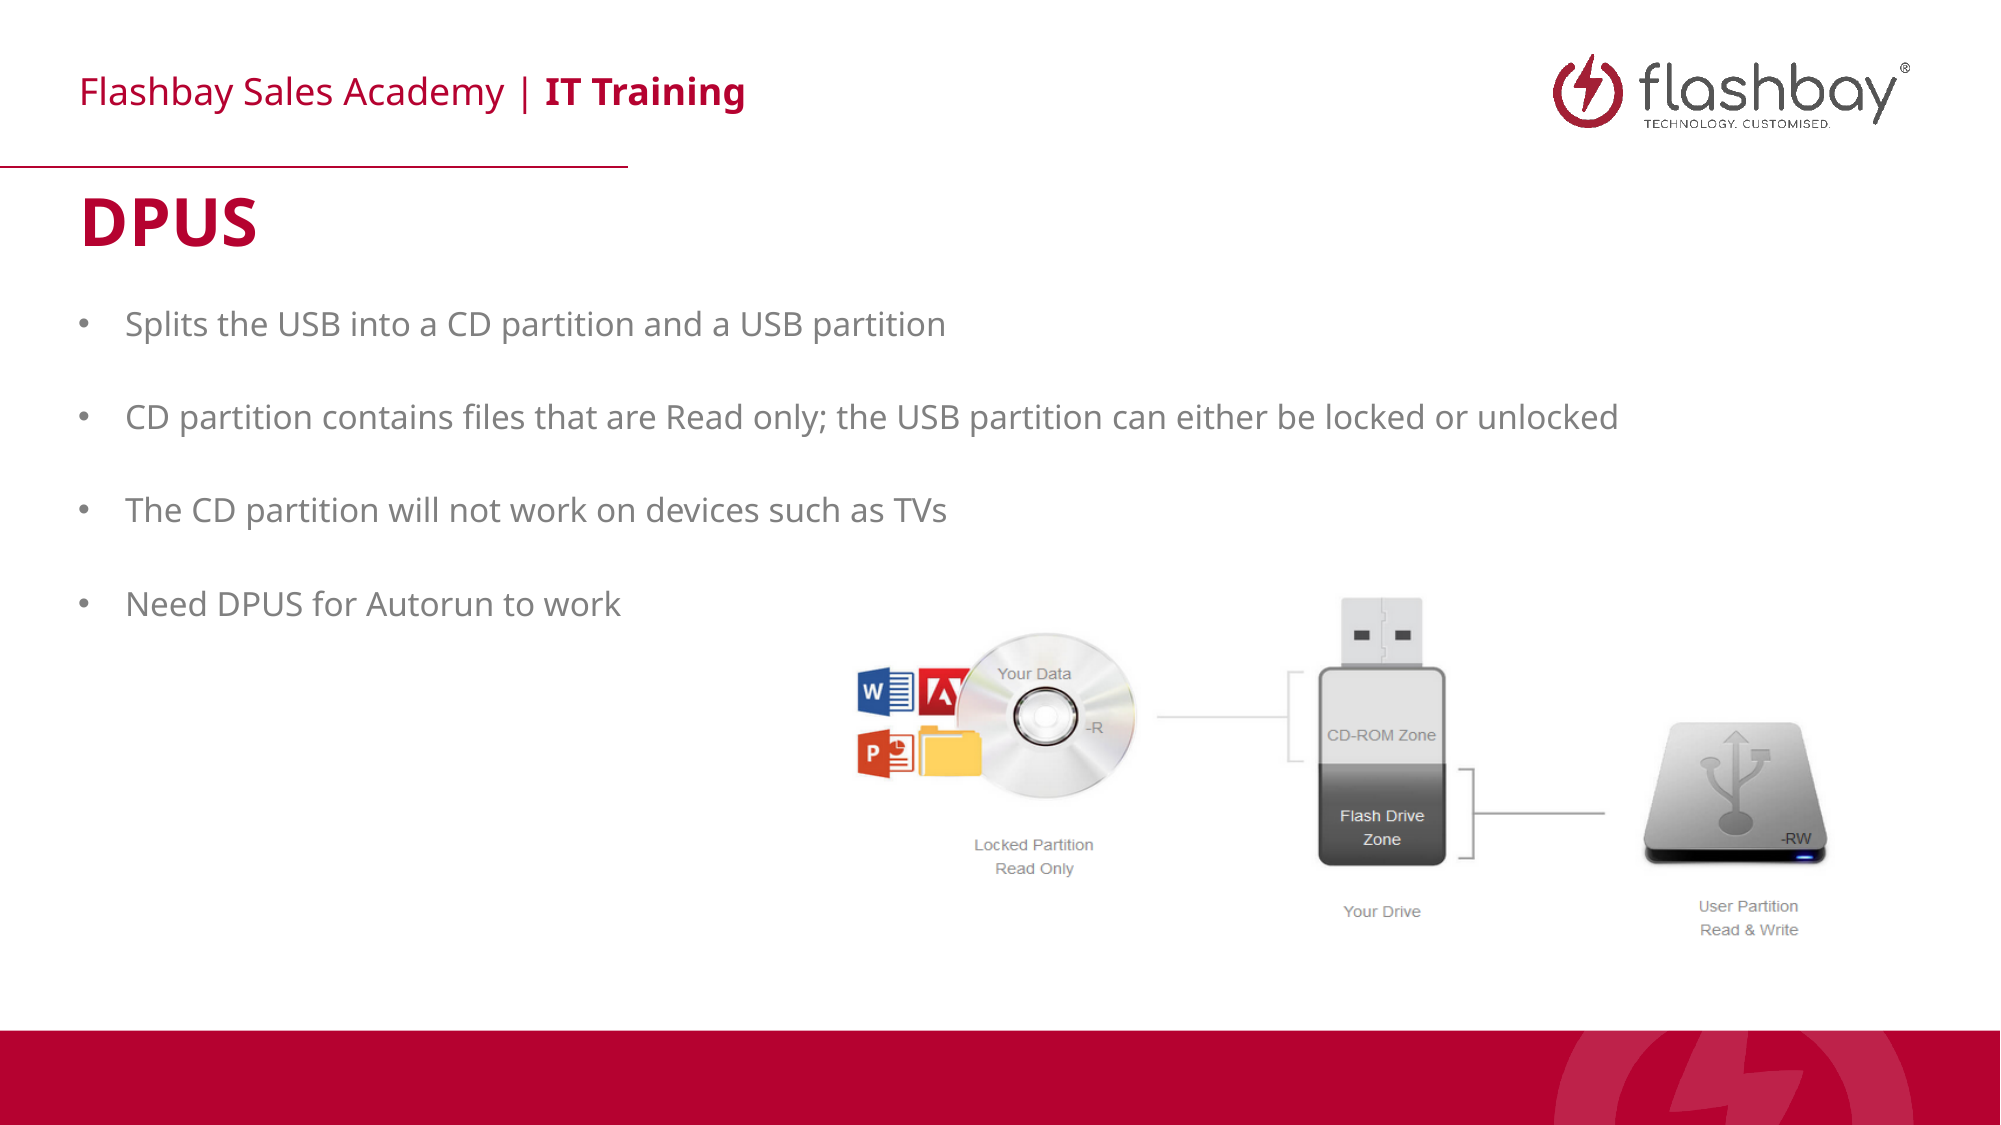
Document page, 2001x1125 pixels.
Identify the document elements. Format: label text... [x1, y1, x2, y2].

picture [1553, 54, 1910, 128]
text_box Splits the USB into a CD partition and a USB partition CD partition contains files that are Read only; the USB partition can either be locked or unlocked The CD partition will not work on devices such as TVs Need DPUS for Autorun to work [63, 249, 1664, 636]
picture [796, 562, 1937, 959]
text_box DPUS [64, 172, 355, 249]
picture [1519, 1030, 1944, 1125]
